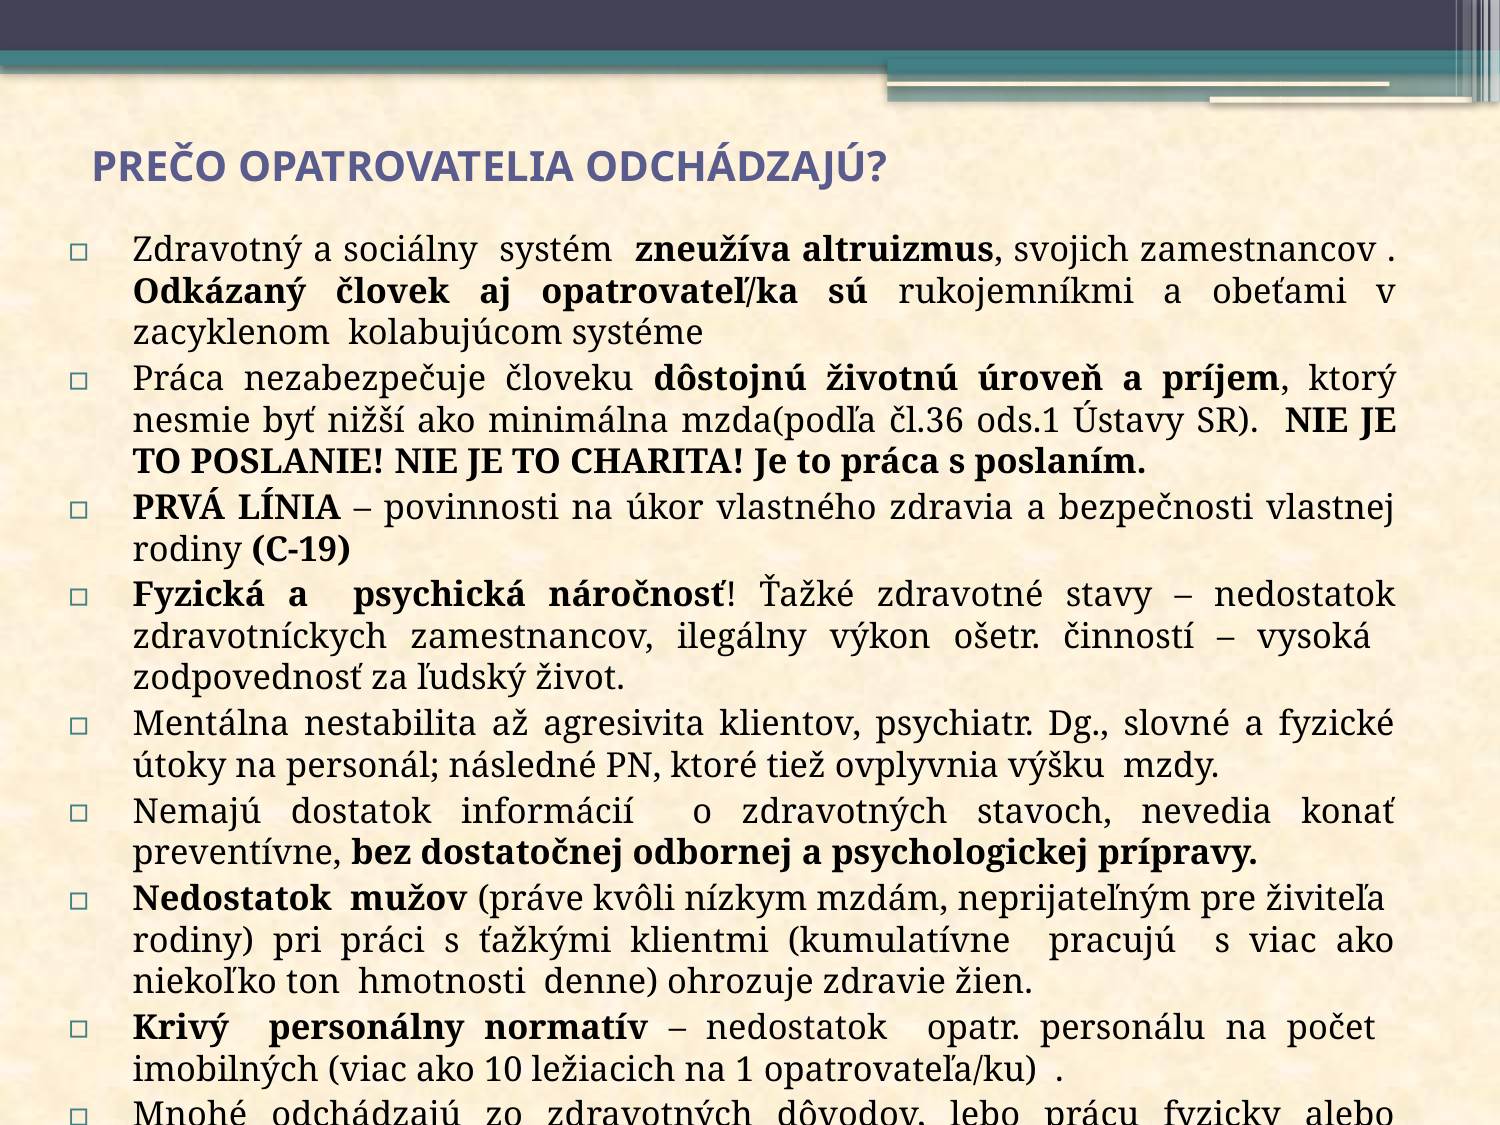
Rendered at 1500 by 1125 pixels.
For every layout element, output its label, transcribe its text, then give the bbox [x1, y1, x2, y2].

picture [0, 74, 1500, 1125]
title PreČO opatrovatelia odcháDZAJÚ? [76, 125, 1427, 206]
list Zdravotný a sociálny systém zneužíva altruizmus, svojich zamestnancov . Odkázaný človek aj opatrovateľ/ka sú rukojemníkmi a obeťami v zacyklenom kolabujúcom systéme Práca nezabezpečuje človeku dôstojnú životnú úroveň a príjem, ktorý nesmie byť nižší ako minimálna mzda(podľa čl.36 ods.1 Ústavy SR). NIE JE TO POSLANIE! NIE JE TO CHARITA! Je to práca s poslaním. PRVÁ LÍNIA – povinnosti na úkor vlastného zdravia a bezpečnosti vlastnej rodiny (C-19) Fyzická a psychická náročnosť! Ťažké zdravotné stavy – nedostatok zdravotníckych zamestnancov, ilegálny výkon ošetr. činností – vysoká zodpovednosť za ľudský život. Mentálna nestabilita až agresivita klientov, psychiatr. Dg., slovné a fyzické útoky na personál; následné PN, ktoré tiež ovplyvnia výšku mzdy. Nemajú dostatok informácií o zdravotných stavoch, nevedia konať preventívne, bez dostatočnej odbornej a psychologickej prípravy. Nedostatok mužov (práve kvôli nízkym mzdám, neprijateľným pre živiteľa rodiny) pri práci s ťažkými klientmi (kumulatívne pracujú s viac ako niekoľko ton hmotnosti denne) ohrozuje zdravie žien. Krivý personálny normatív – nedostatok opatr. personálu na počet imobilných (viac ako 10 ležiacich na 1 opatrovateľa/ku) . Mnohé odchádzajú zo zdravotných dôvodov, lebo prácu fyzicky alebo psychicky nezvládajú [17, 219, 1412, 1125]
